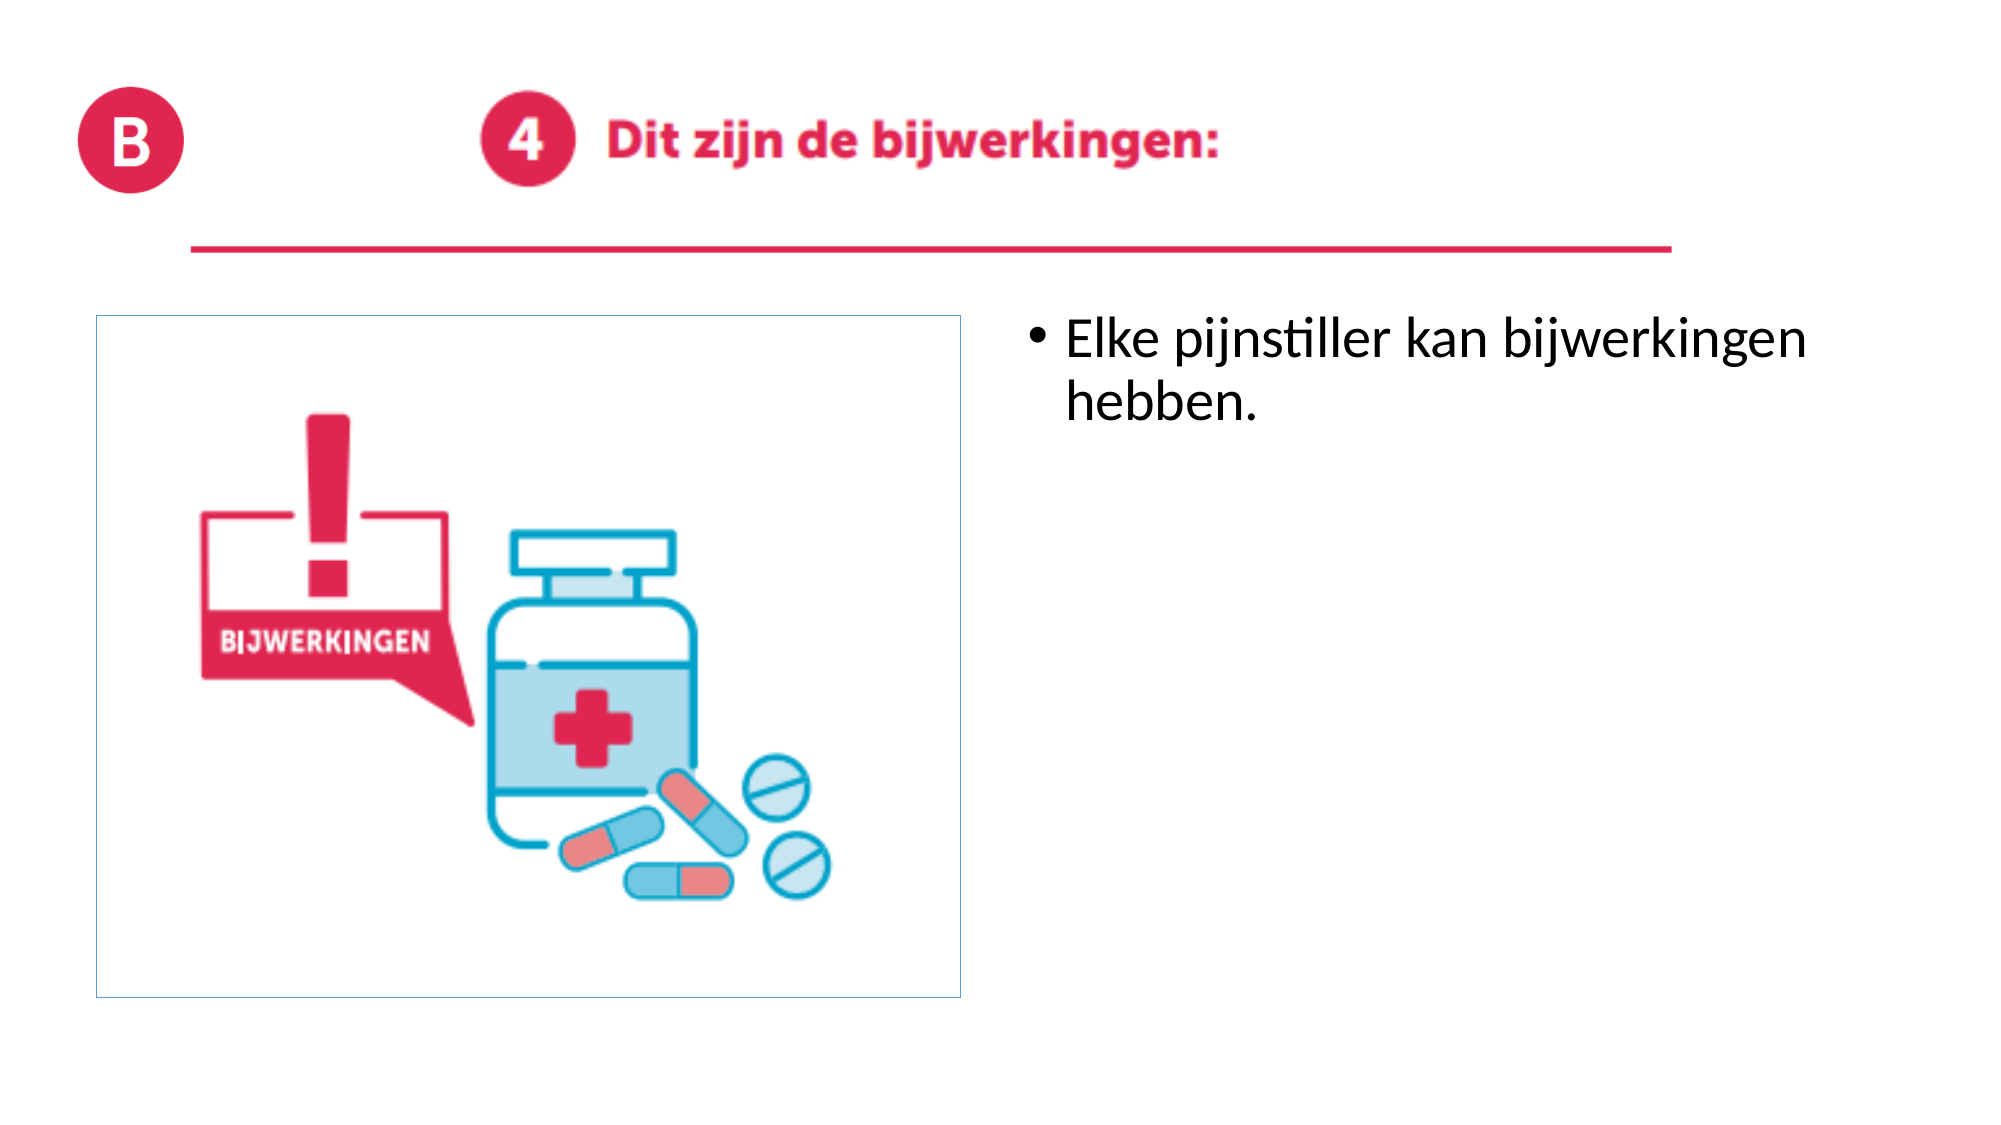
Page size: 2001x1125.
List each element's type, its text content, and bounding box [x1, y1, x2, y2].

picture [96, 314, 961, 998]
picture [49, 46, 1686, 266]
list Elke pijnstiller kan bijwerkingen hebben. [1012, 299, 1863, 1014]
picture [430, 57, 1271, 221]
